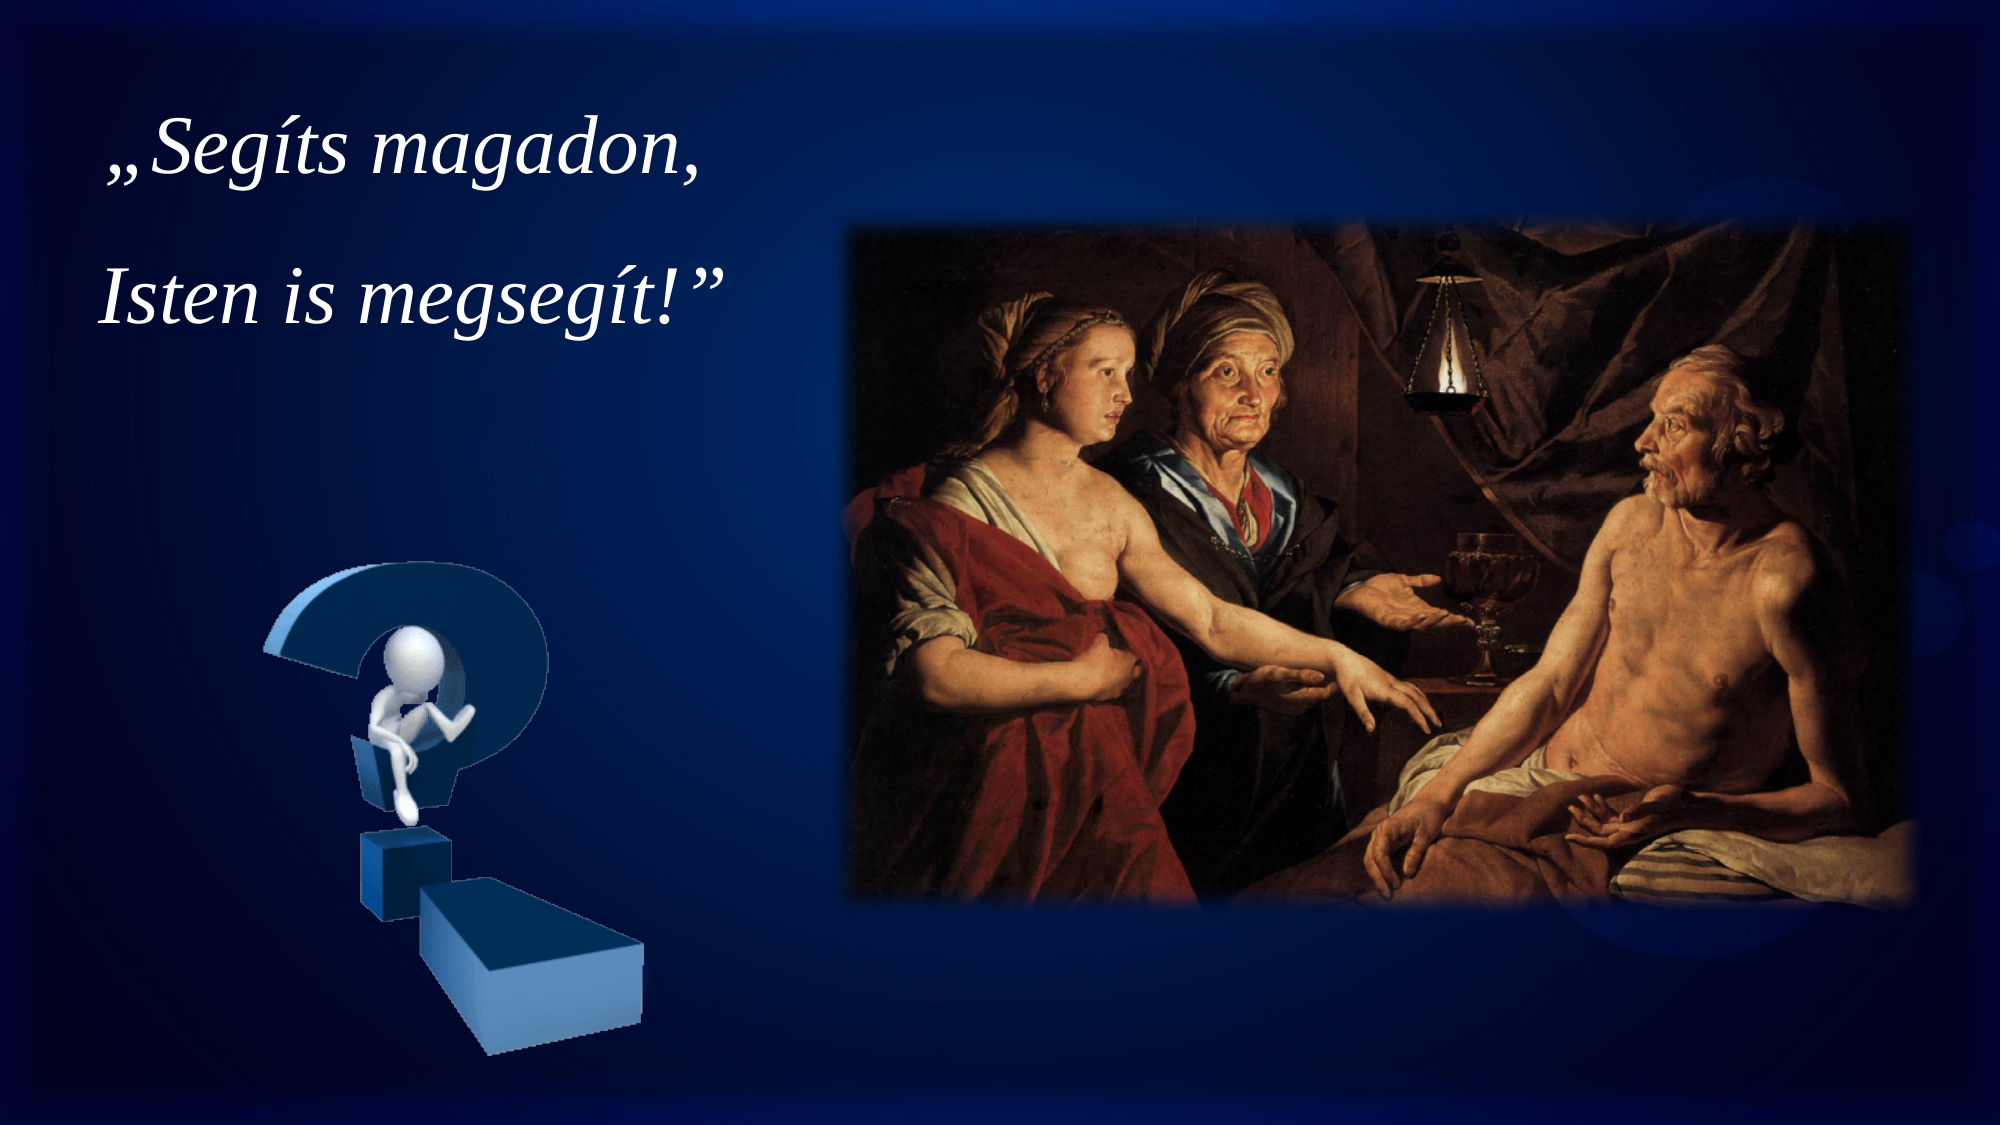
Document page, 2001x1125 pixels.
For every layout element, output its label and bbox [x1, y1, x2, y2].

picture [827, 207, 1927, 918]
picture [101, 310, 727, 1092]
list [0, 0, 2000, 1125]
